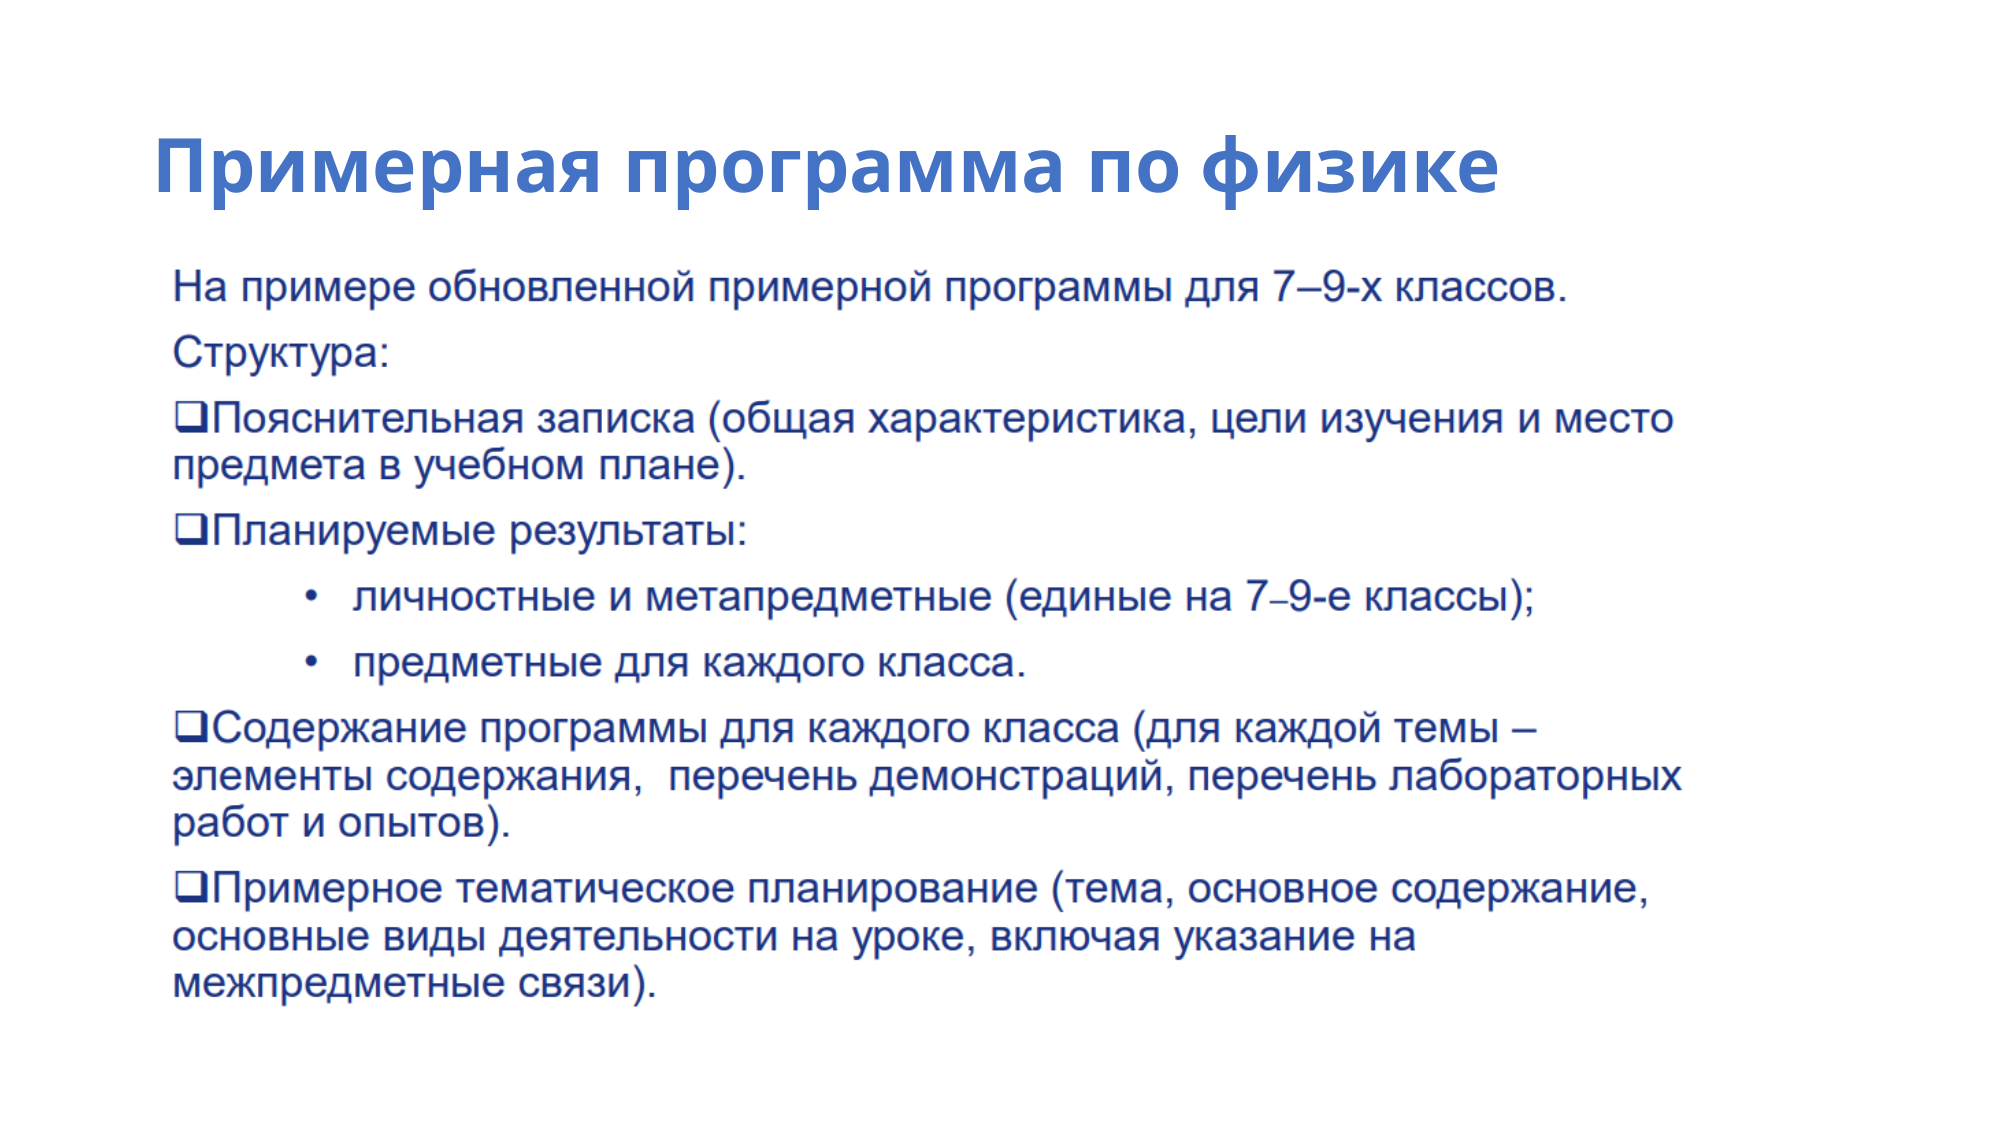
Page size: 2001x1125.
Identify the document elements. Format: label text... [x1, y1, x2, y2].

title Примерная программа по физике [137, 59, 1863, 278]
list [90, 215, 1719, 1030]
